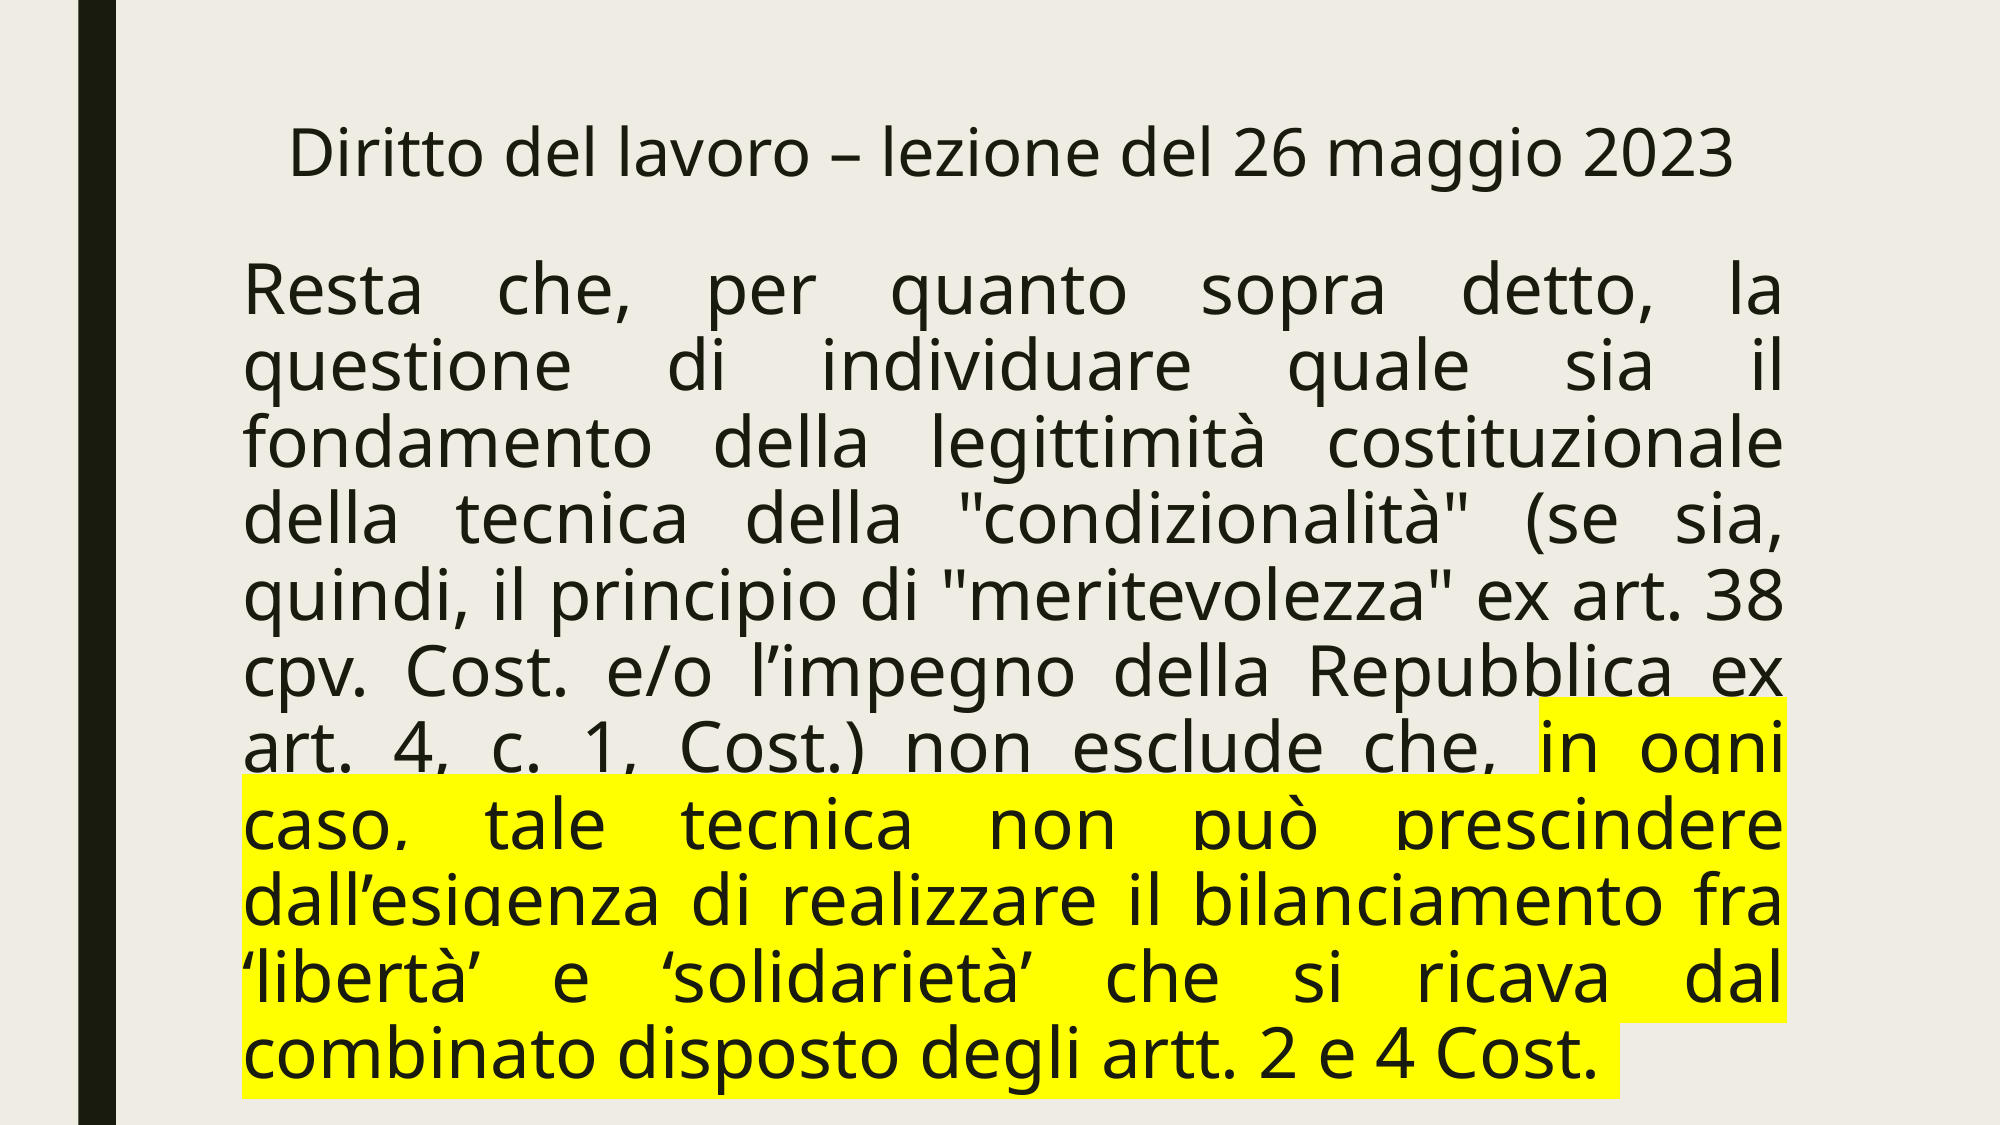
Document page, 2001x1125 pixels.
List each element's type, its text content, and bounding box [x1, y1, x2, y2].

list Resta che, per quanto sopra detto, la questione di individuare quale sia il fondamento della legittimità costituzionale della tecnica della "condizionalità" (se sia, quindi, il principio di "meritevolezza" ex art. 38 cpv. Cost. e/o l’impegno della Repubblica ex art. 4, c. 1, Cost.) non esclude che, in ogni caso, tale tecnica non può prescindere dall’esigenza di realizzare il bilanciamento fra ‘libertà’ e ‘solidarietà’ che si ricava dal combinato disposto degli artt. 2 e 4 Cost. [227, 245, 1803, 1013]
title Diritto del lavoro – lezione del 26 maggio 2023 [225, 112, 1800, 246]
